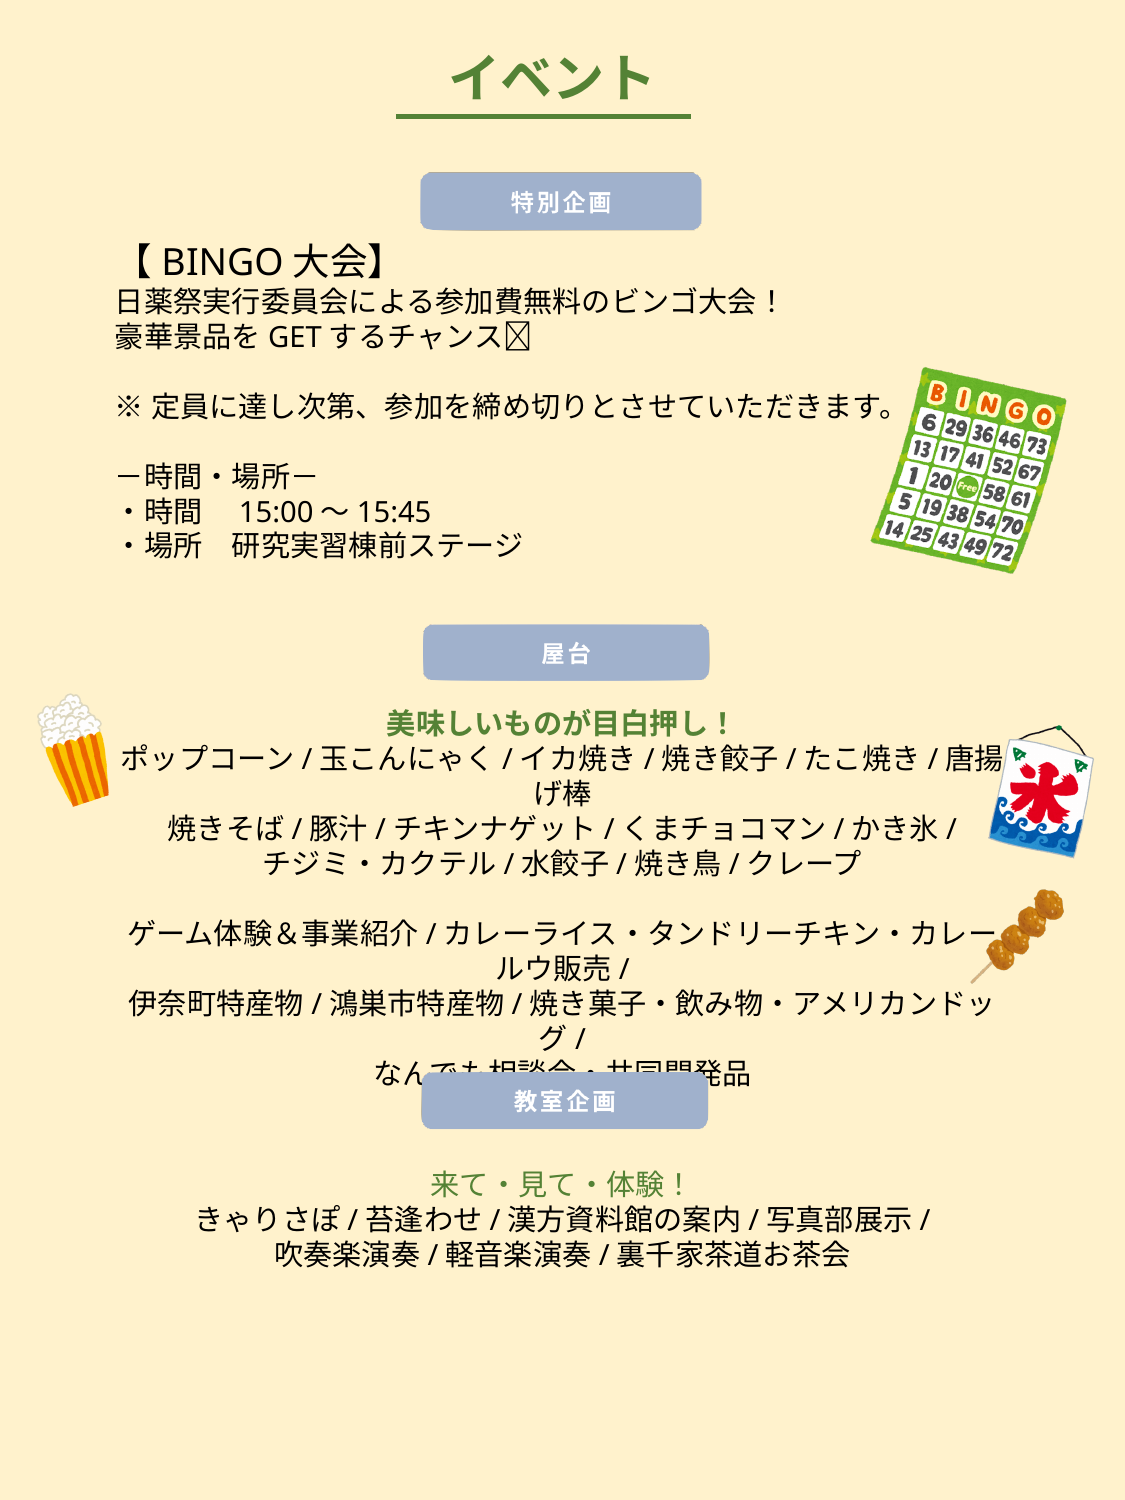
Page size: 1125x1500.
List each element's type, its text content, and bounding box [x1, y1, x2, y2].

picture [417, 1068, 713, 1132]
text_box 来て・見て・体験！ きゃりさぽ/苔逢わせ/漢方資料館の案内/写真部展示/ 吹奏楽演奏/軽音楽演奏/裏千家茶道お茶会 [139, 1159, 986, 1279]
picture [15, 684, 129, 817]
picture [417, 620, 713, 683]
text_box 【BINGO大会】 日薬祭実行委員会による参加費無料のビンゴ大会！ 豪華景品をGETするチャンス✨ ※定員に達し次第、参加を締め切りとさせていただきます。 －時間・場所－ ・時間 15:00～15:45 ・場所 研究実習棟前ステージ [100, 230, 1025, 571]
text_box イベント [433, 38, 692, 116]
picture [414, 168, 706, 232]
picture [976, 710, 1111, 866]
text_box 美味しいものが目白押し！ ポップコーン/玉こんにゃく/イカ焼き/焼き餃子/たこ焼き/唐揚げ棒 焼きそば/豚汁/チキンナゲット/くまチョコマン/かき氷/ チジミ・カクテル/水餃子/焼き鳥/クレープ ゲーム体験＆事業紹介/カレーライス・タンドリーチキン・カレールウ販売/ 伊奈町特産物/鴻巣市特産物/焼き菓子・飲み物・アメリカンドッグ/ なんでも相談会・共同開発品 etc… [100, 698, 1025, 1133]
picture [858, 361, 1076, 579]
picture [966, 886, 1069, 989]
